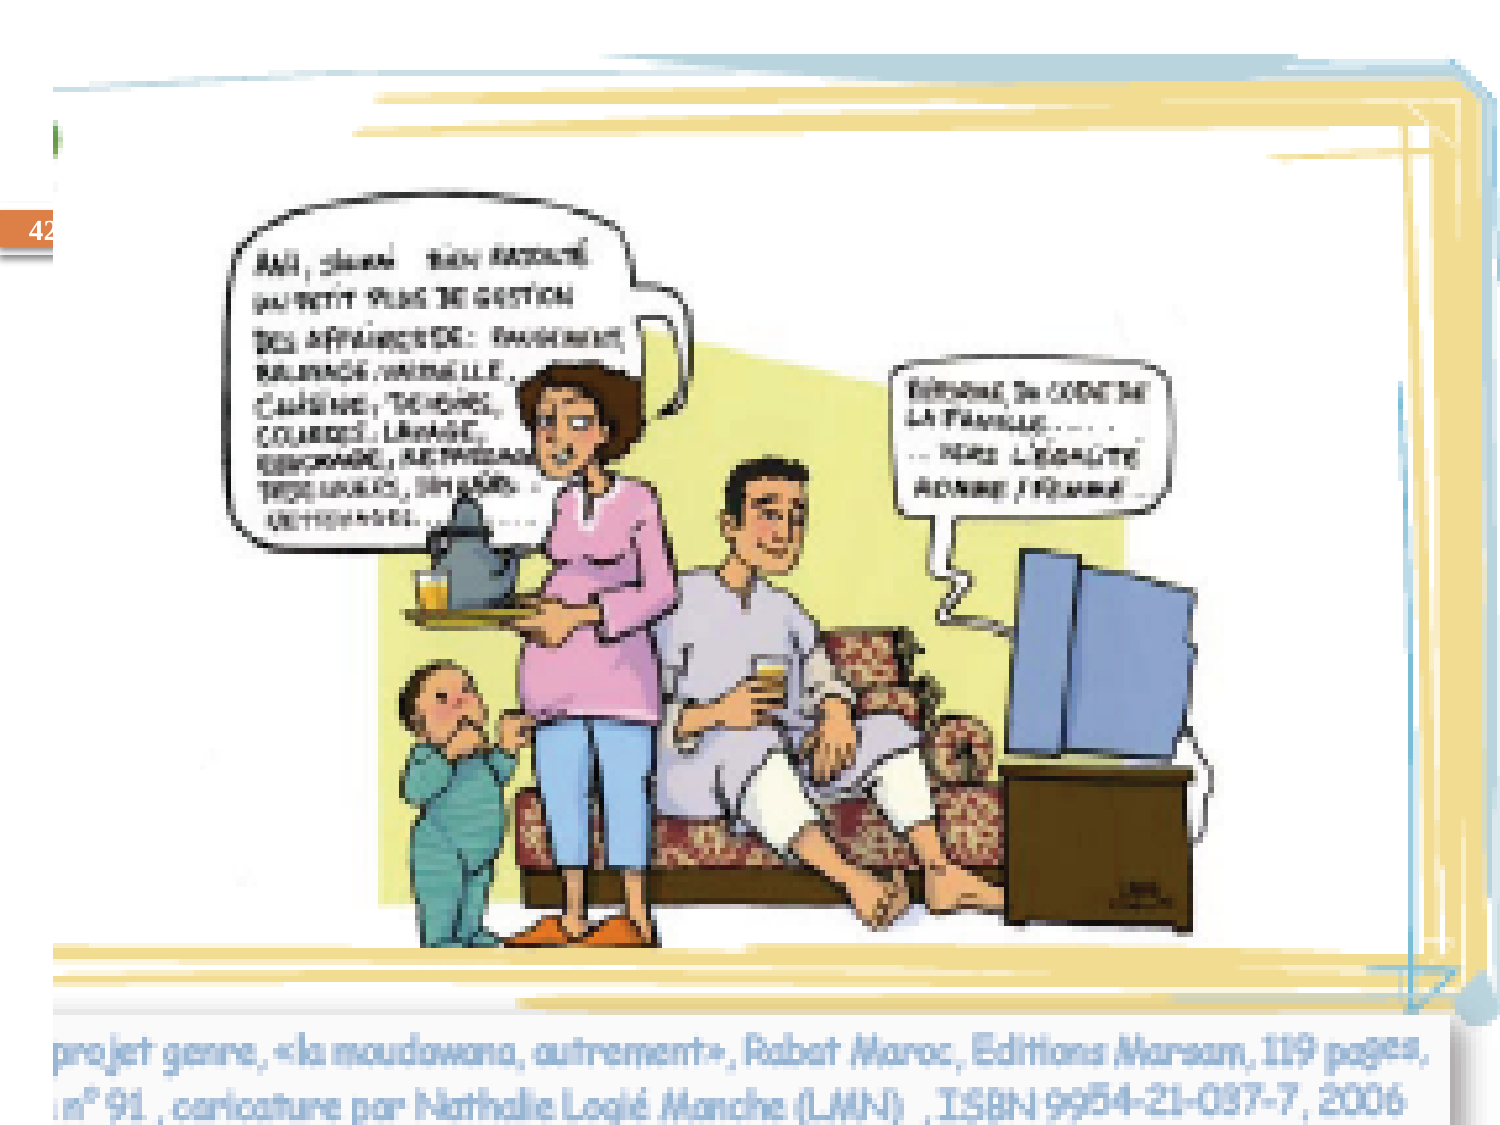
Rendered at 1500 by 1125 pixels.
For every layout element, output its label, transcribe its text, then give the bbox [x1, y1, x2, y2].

slide_number 42 [0, 208, 47, 249]
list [52, 54, 1500, 1125]
